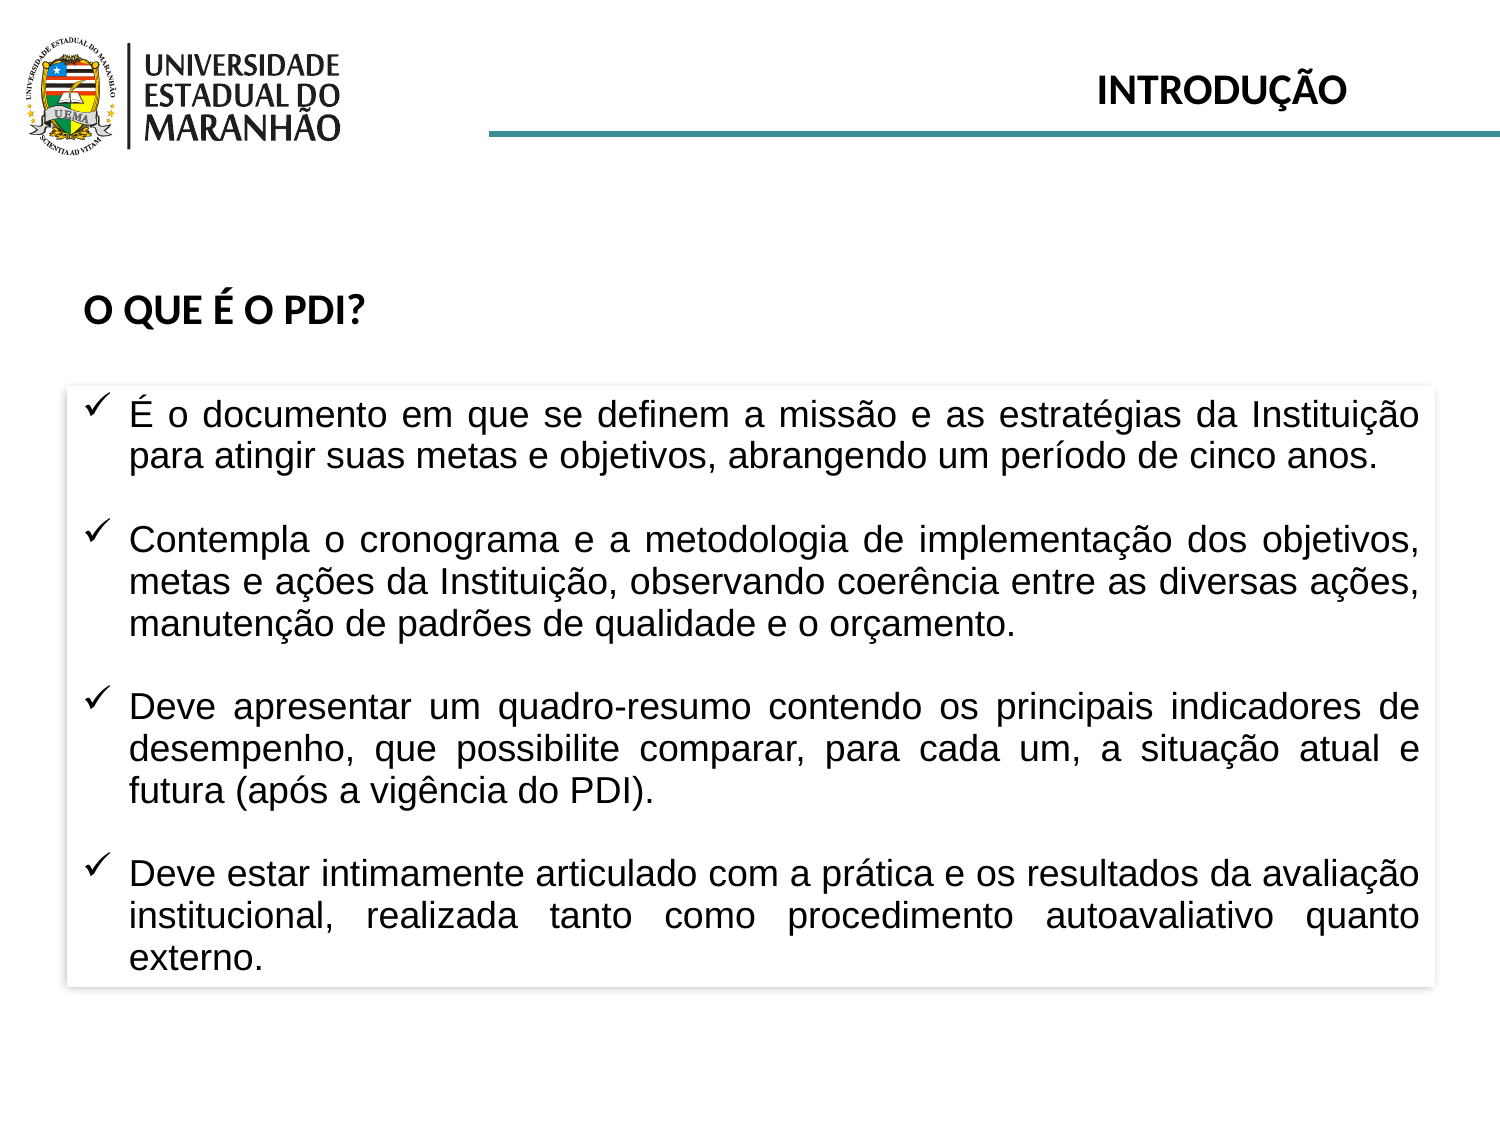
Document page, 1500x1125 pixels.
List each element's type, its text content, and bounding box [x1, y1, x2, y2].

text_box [25, 37, 341, 156]
text_box INTRODUÇÃO [1081, 53, 1363, 122]
text_box O QUE É O PDI? [69, 273, 382, 341]
text_box É o documento em que se definem a missão e as estratégias da Instituição para atingir suas metas e objetivos, abrangendo um período de cinco anos. Contempla o cronograma e a metodologia de implementação dos objetivos, metas e ações da Instituição, observando coerência entre as diversas ações, manutenção de padrões de qualidade e o orçamento. Deve apresentar um quadro-resumo contendo os principais indicadores de desempenho, que possibilite comparar, para cada um, a situação atual e futura (após a vigência do PDI). Deve estar intimamente articulado com a prática e os resultados da avaliação institucional, realizada tanto como procedimento autoavaliativo quanto externo. [73, 392, 1434, 985]
